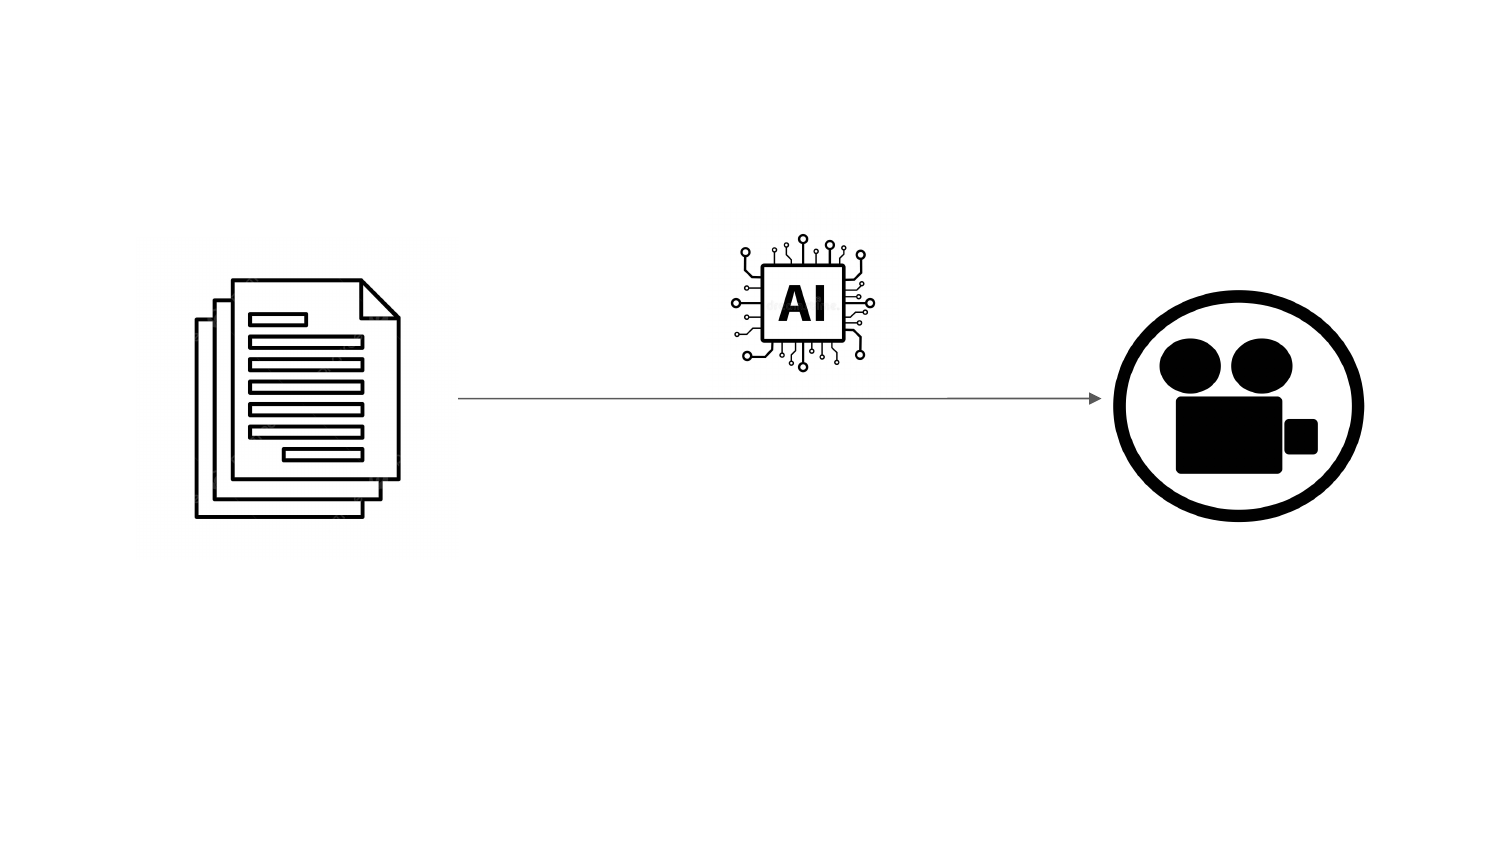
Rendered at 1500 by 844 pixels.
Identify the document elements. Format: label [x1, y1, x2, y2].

picture [1101, 270, 1380, 549]
picture [707, 207, 899, 398]
picture [136, 237, 459, 560]
